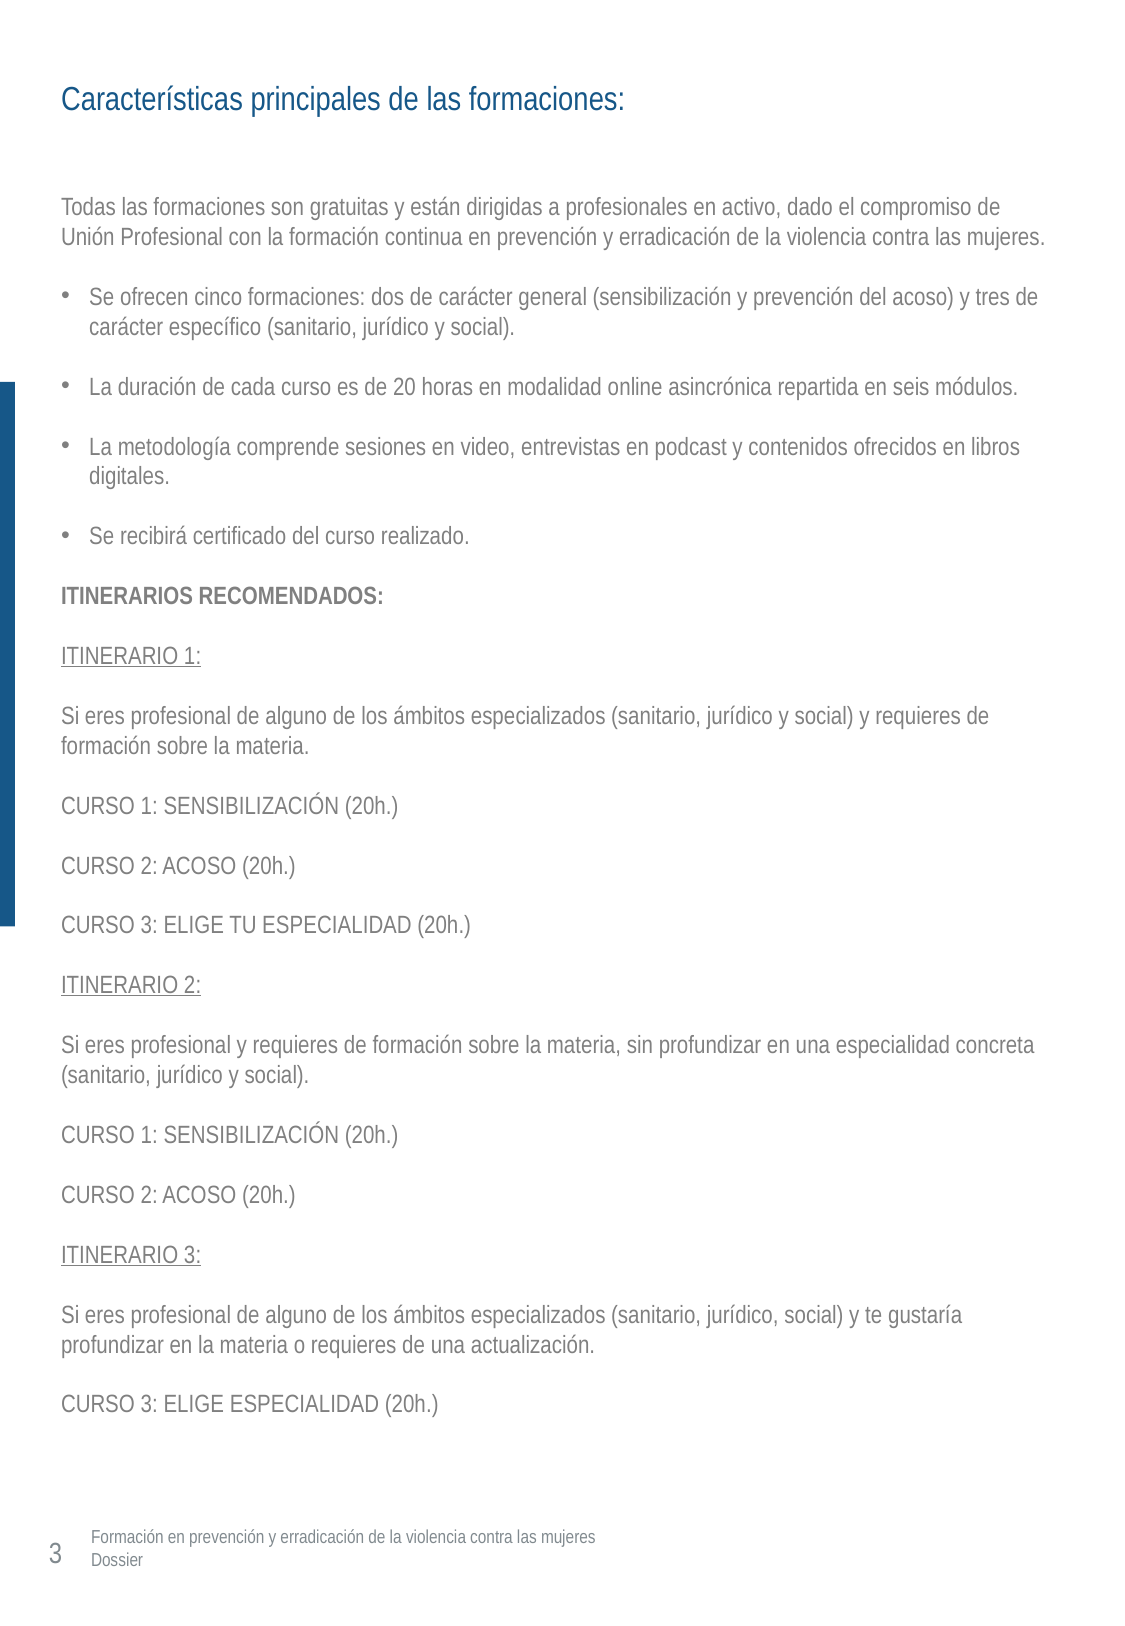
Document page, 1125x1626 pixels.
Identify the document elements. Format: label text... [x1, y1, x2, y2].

text_box Características principales de las formaciones: Todas las formaciones son gratuitas y están dirigidas a profesionales en activo, dado el compromiso de Unión Profesional con la formación continua en prevención y erradicación de la violencia contra las mujeres. Se ofrecen cinco formaciones: dos de carácter general (sensibilización y prevención del acoso) y tres de carácter específico (sanitario, jurídico y social). La duración de cada curso es de 20 horas en modalidad online asincrónica repartida en seis módulos. La metodología comprende sesiones en video, entrevistas en podcast y contenidos ofrecidos en libros digitales. Se recibirá certificado del curso realizado. ITINERARIOS RECOMENDADOS: ITINERARIO 1: Si eres profesional de alguno de los ámbitos especializados (sanitario, jurídico y social) y requieres de formación sobre la materia. CURSO 1: SENSIBILIZACIÓN (20h.) CURSO 2: ACOSO (20h.) CURSO 3: ELIGE TU ESPECIALIDAD (20h.) ITINERARIO 2: Si eres profesional y requieres de formación sobre la materia, sin profundizar en una especialidad concreta (sanitario, jurídico y social). CURSO 1: SENSIBILIZACIÓN (20h.) CURSO 2: ACOSO (20h.) ITINERARIO 3: Si eres profesional de alguno de los ámbitos especializados (sanitario, jurídico, social) y te gustaría profundizar en la materia o requieres de una actualización. CURSO 3: ELIGE ESPECIALIDAD (20h.) [46, 69, 1075, 1556]
text_box [0, 381, 16, 927]
